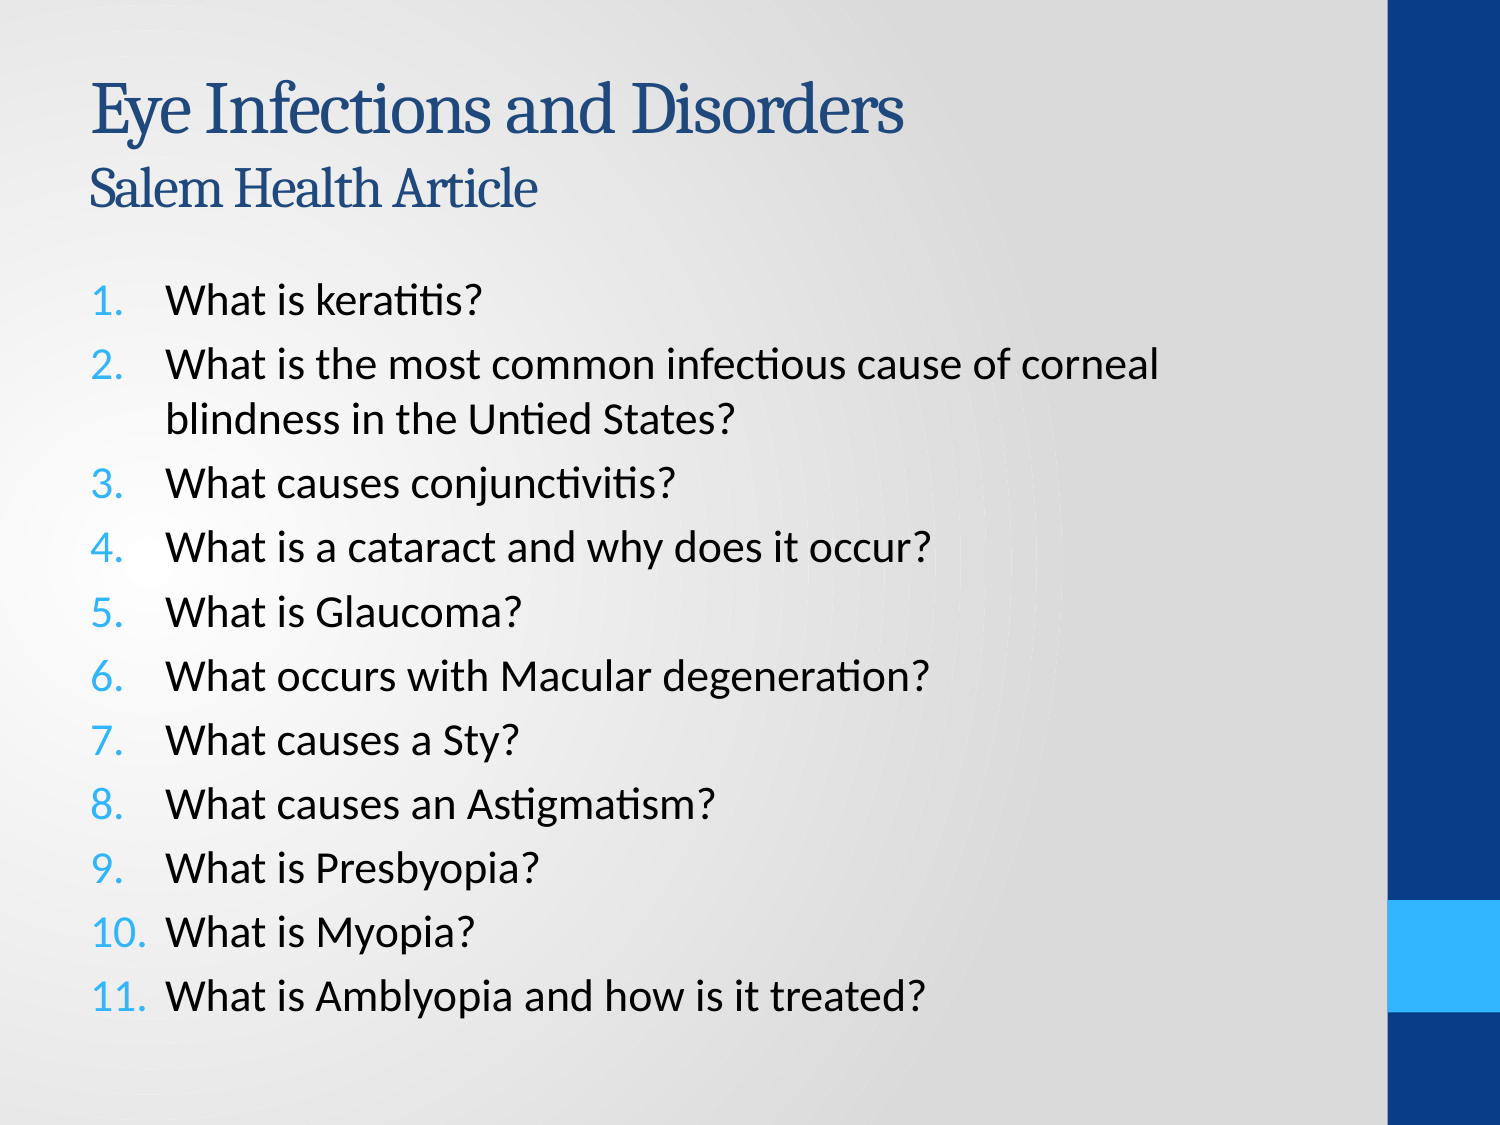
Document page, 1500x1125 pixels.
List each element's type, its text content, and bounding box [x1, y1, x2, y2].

title Eye Infections and Disorders Salem Health Article [75, 45, 1325, 233]
list What is keratitis? What is the most common infectious cause of corneal blindness in the Untied States? What causes conjunctivitis? What is a cataract and why does it occur? What is Glaucoma? What occurs with Macular degeneration? What causes a Sty? What causes an Astigmatism? What is Presbyopia? What is Myopia? What is Amblyopia and how is it treated? [75, 262, 1325, 1050]
